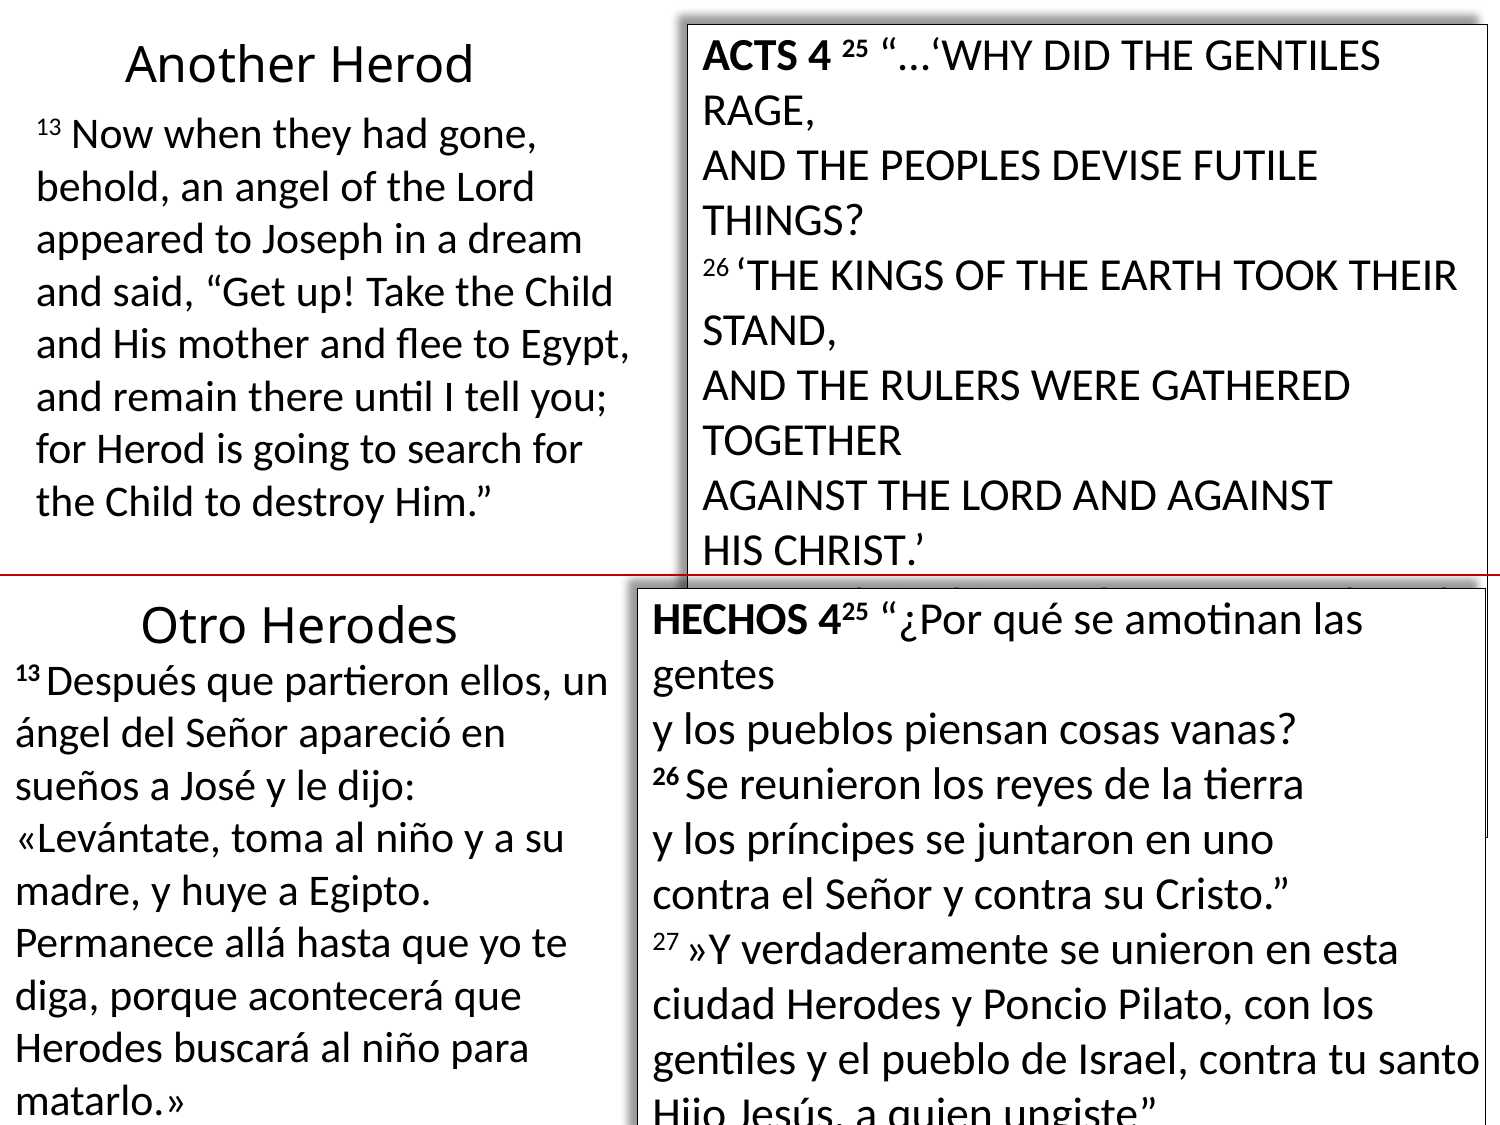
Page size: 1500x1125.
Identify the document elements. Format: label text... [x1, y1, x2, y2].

text_box Acts 4 25 “…‘Why did the Gentiles rage, And the peoples devise futile things? 26 ‘The kings of the earth took their stand, And the rulers were gathered together Against the Lord and against His Christ.’ 27 For truly in this city there were gathered together against Your holy servant Jesus, whom You anointed, both Herod and Pontius Pilate, along with the Gentiles and the peoples of Israel” [687, 24, 1488, 574]
text_box 13 Now when they had gone, behold, an angel of the Lord appeared to Joseph in a dream and said, “Get up! Take the Child and His mother and flee to Egypt, and remain there until I tell you; for Herod is going to search for the Child to destroy Him.” [21, 97, 663, 533]
text_box 13 Después que partieron ellos, un ángel del Señor apareció en sueños a José y le dijo: «Levántate, toma al niño y a su madre, y huye a Egipto. Permanece allá hasta que yo te diga, porque acontecerá que Herodes buscará al niño para matarlo.» [0, 643, 613, 1125]
text_box Hechos 425 “¿Por qué se amotinan las gentes y los pueblos piensan cosas vanas? 26 Se reunieron los reyes de la tierra y los príncipes se juntaron en uno contra el Señor y contra su Cristo.” 27 »Y verdaderamente se unieron en esta ciudad Herodes y Poncio Pilato, con los gentiles y el pueblo de Israel, contra tu santo Hijo Jesús, a quien ungiste” [637, 588, 1486, 1125]
text_box Otro Herodes [50, 586, 550, 661]
text_box Another Herod [50, 24, 550, 100]
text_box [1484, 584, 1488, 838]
